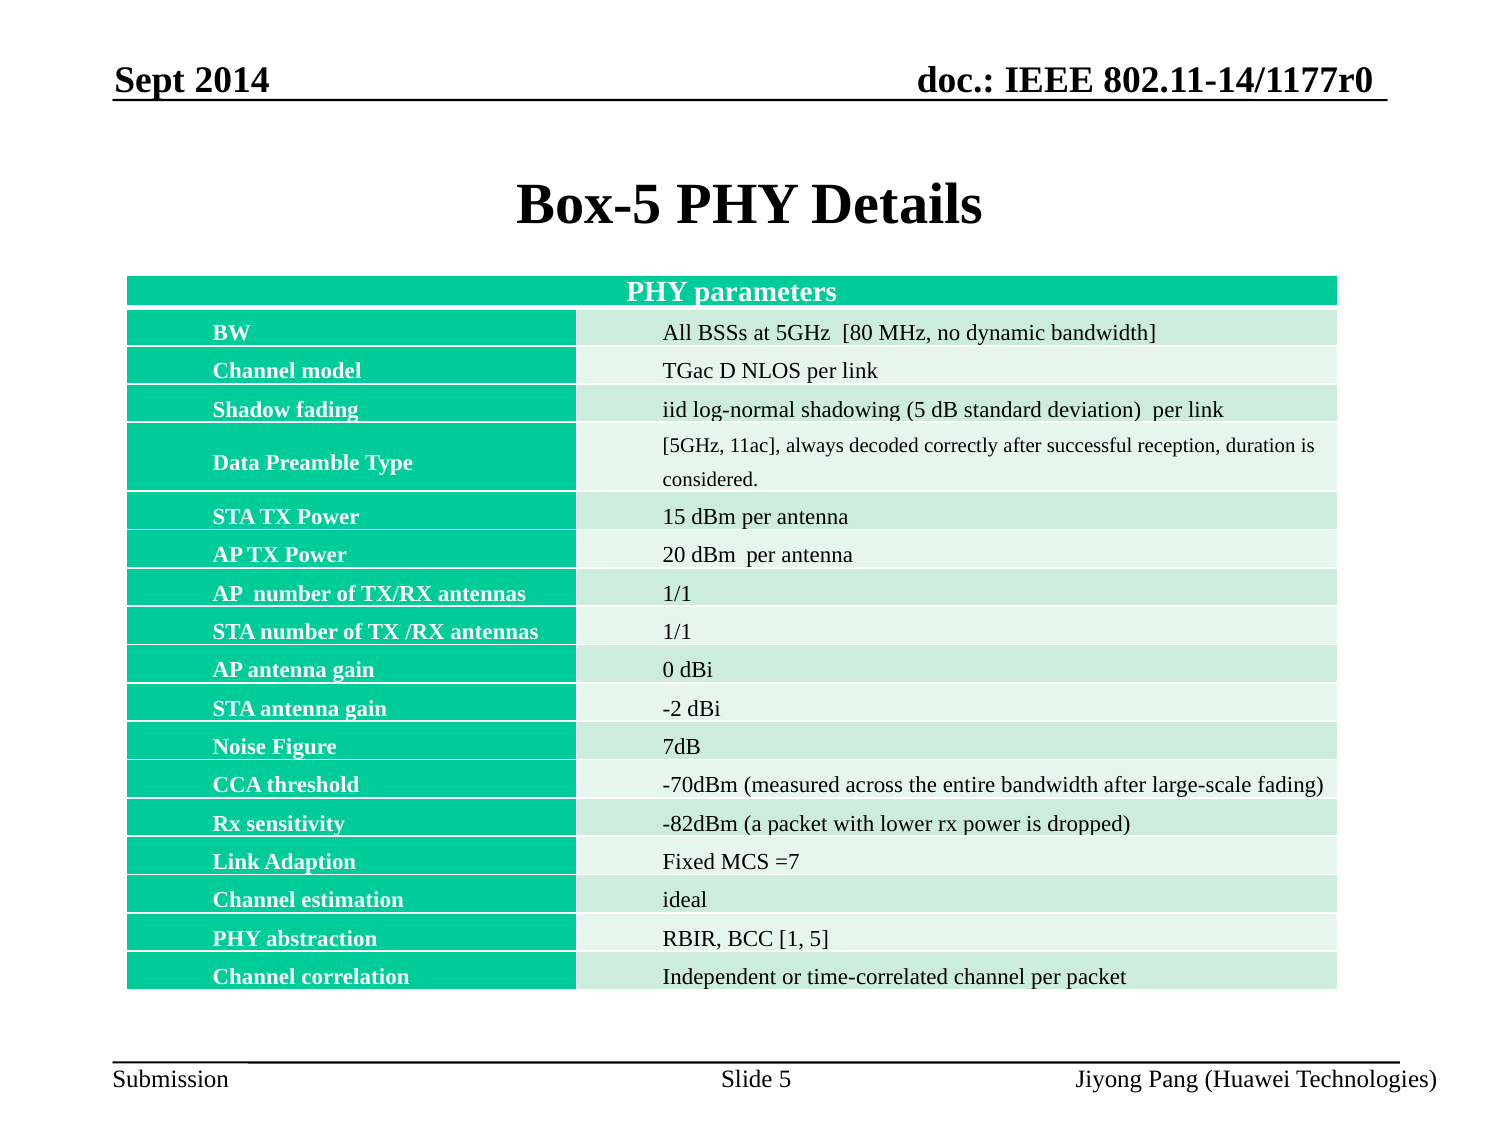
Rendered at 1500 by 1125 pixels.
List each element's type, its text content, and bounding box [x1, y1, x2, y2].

table_cell Fixed MCS =7 [577, 837, 1337, 874]
table_cell 15 dBm per antenna [577, 492, 1337, 529]
table_cell Channel model [127, 347, 576, 383]
title Box-5 PHY Details [112, 112, 1388, 288]
slide_number Slide 5 [712, 1061, 800, 1093]
table_cell -2 dBi [577, 684, 1337, 720]
table_cell iid log-normal shadowing (5 dB standard deviation) per link [577, 385, 1337, 421]
table_cell PHY abstraction [127, 914, 576, 950]
table_header PHY parameters [127, 276, 1337, 305]
table_cell CCA threshold [127, 760, 576, 797]
table_cell AP TX Power [127, 530, 576, 567]
table_cell Link Adaption [127, 837, 576, 874]
table_cell Shadow fading [127, 385, 576, 421]
table_cell Independent or time-correlated channel per packet [577, 952, 1337, 989]
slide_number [114, 54, 272, 101]
table_cell -70dBm (measured across the entire bandwidth after large-scale fading) [577, 760, 1337, 797]
table_cell Noise Figure [127, 722, 576, 759]
table_cell BW [127, 310, 576, 345]
table_cell 1/1 [577, 569, 1337, 605]
table_cell 20 dBm per antenna [577, 530, 1337, 567]
table_cell 1/1 [577, 607, 1337, 644]
footer Jiyong Pang (Huawei Technologies) [1075, 1061, 1443, 1093]
table_cell Rx sensitivity [127, 799, 576, 835]
table_cell AP number of TX/RX antennas [127, 569, 576, 605]
table_cell RBIR, BCC [1, 5] [577, 914, 1337, 950]
table_cell 7dB [577, 722, 1337, 759]
table_cell All BSSs at 5GHz [80 MHz, no dynamic bandwidth] [577, 310, 1337, 345]
table_cell ideal [577, 875, 1337, 912]
table_cell Data Preamble Type [127, 423, 576, 490]
table_cell Channel estimation [127, 875, 576, 912]
table_cell TGac D NLOS per link [577, 347, 1337, 383]
table_cell AP antenna gain [127, 645, 576, 682]
table_cell -82dBm (a packet with lower rx power is dropped) [577, 799, 1337, 835]
table_cell STA TX Power [127, 492, 576, 529]
table_cell STA antenna gain [127, 684, 576, 720]
table_cell Channel correlation [127, 952, 576, 989]
table_cell 0 dBi [577, 645, 1337, 682]
table_cell [5GHz, 11ac], always decoded correctly after successful reception, duration is considered. [577, 423, 1337, 490]
table_cell STA number of TX /RX antennas [127, 607, 576, 644]
